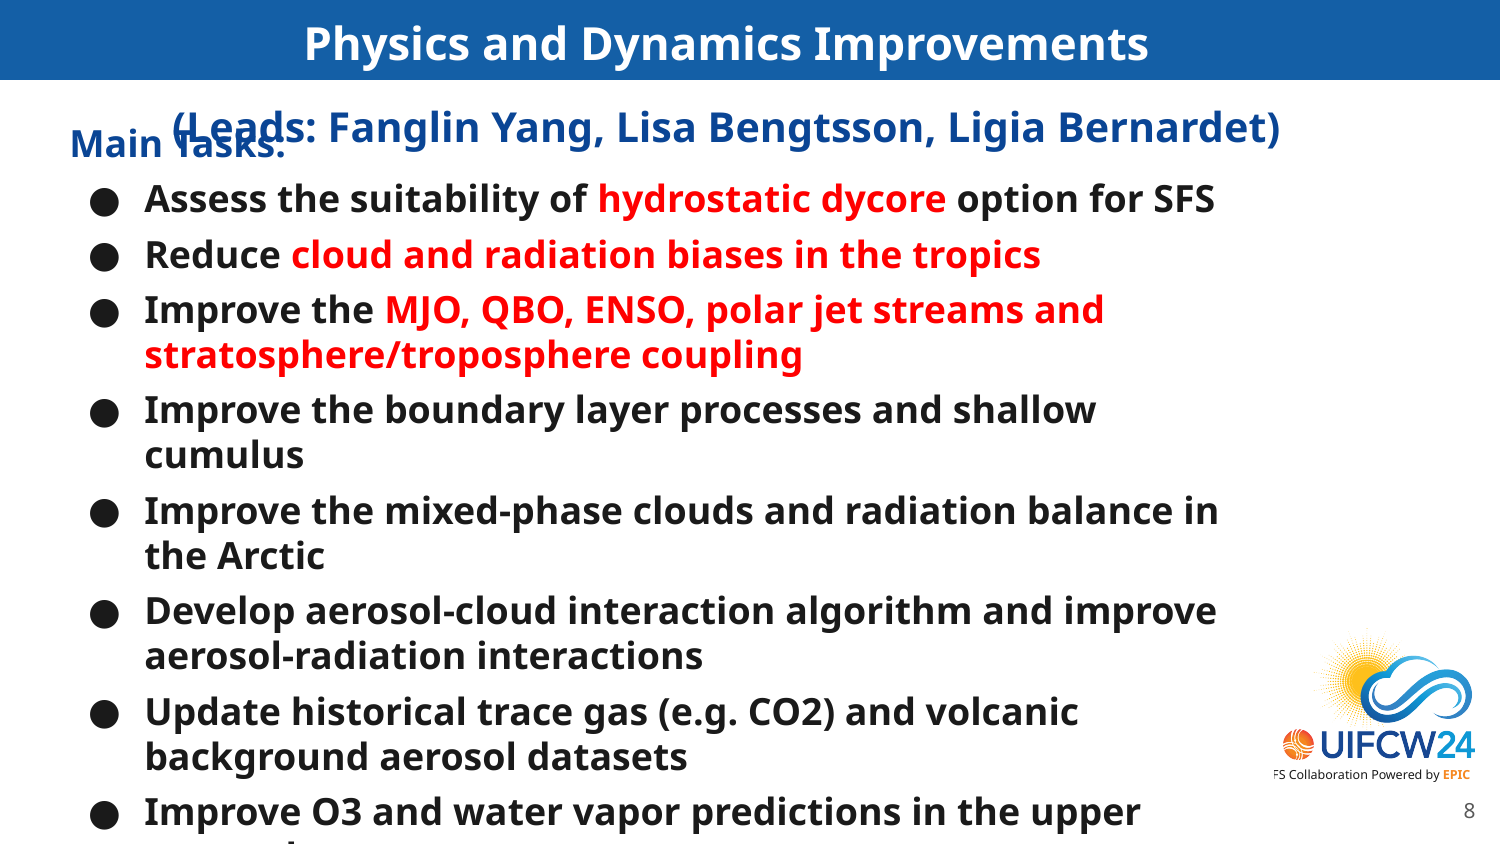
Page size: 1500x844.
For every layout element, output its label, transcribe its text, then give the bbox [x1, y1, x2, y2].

text_box Physics and Dynamics Improvements (Leads: Fanglin Yang, Lisa Bengtsson, Ligia Bernardet) [144, 0, 1308, 167]
list Main Tasks: Assess the suitability of hydrostatic dycore option for SFS Reduce cloud and radiation biases in the tropics Improve the MJO, QBO, ENSO, polar jet streams and stratosphere/troposphere coupling Improve the boundary layer processes and shallow cumulus Improve the mixed-phase clouds and radiation balance in the Arctic Develop aerosol-cloud interaction algorithm and improve aerosol-radiation interactions Update historical trace gas (e.g. CO2) and volcanic background aerosol datasets Improve O3 and water vapor predictions in the upper atmosphere [54, 189, 1274, 809]
slide_number ‹#› [1400, 779, 1491, 844]
picture [1283, 628, 1475, 760]
